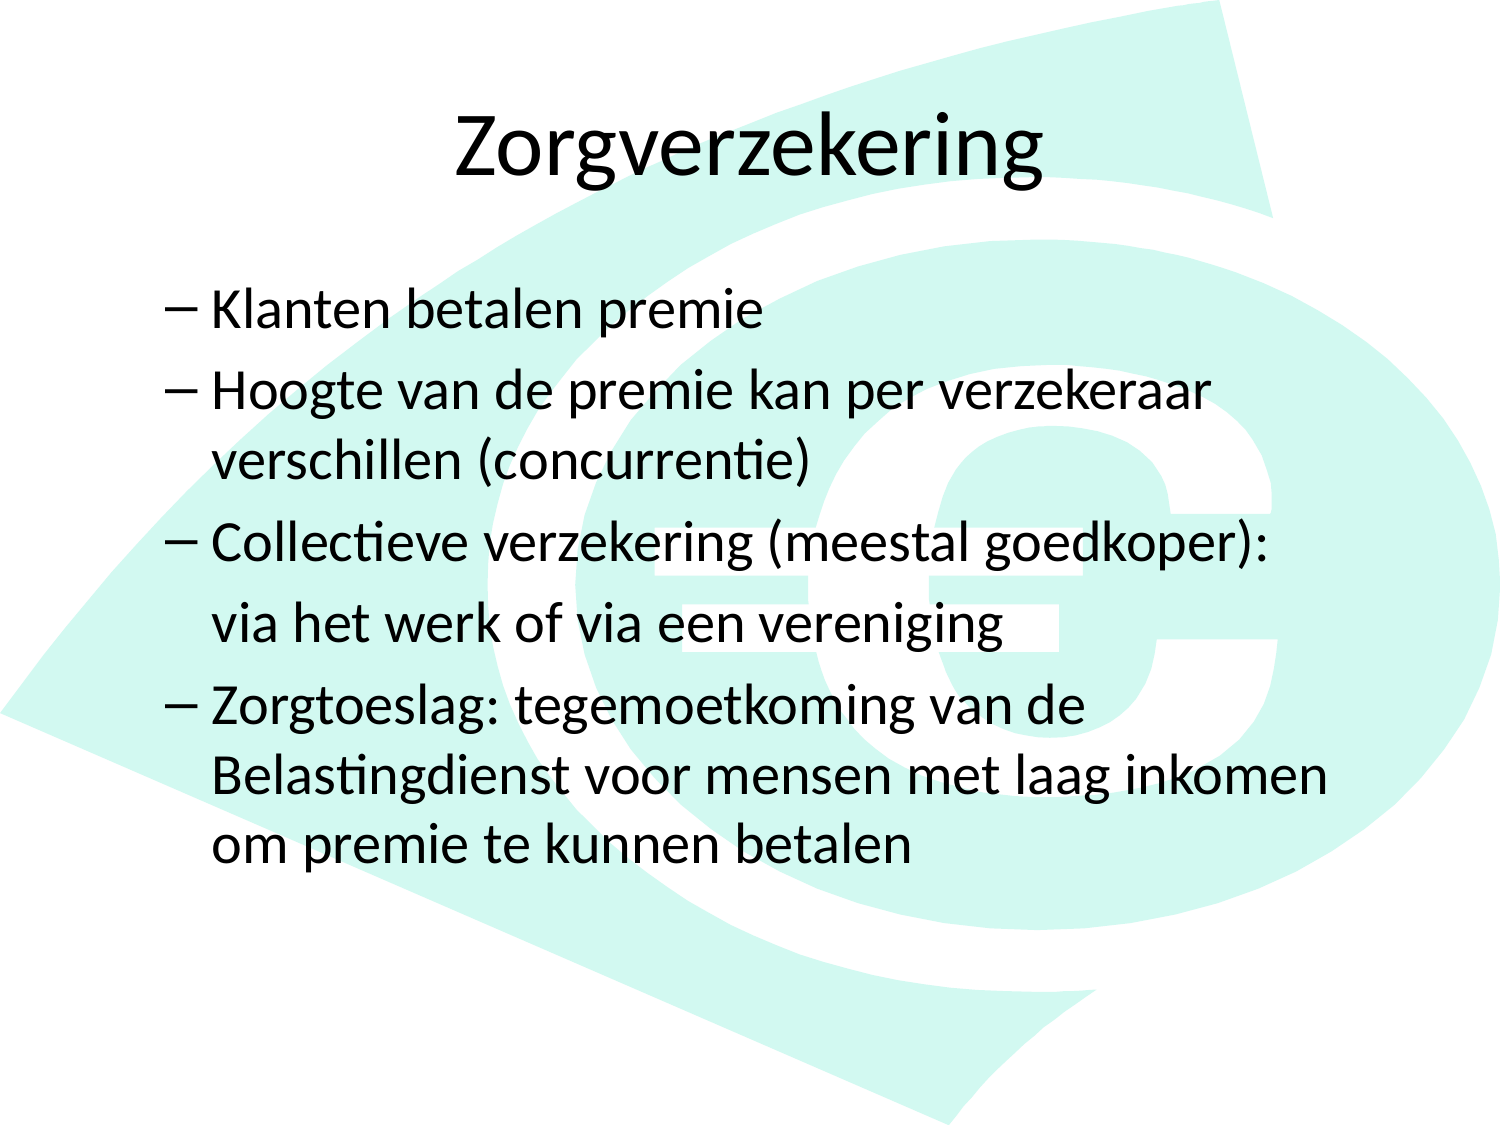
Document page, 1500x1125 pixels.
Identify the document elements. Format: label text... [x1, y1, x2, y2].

list Klanten betalen premie Hoogte van de premie kan per verzekeraar verschillen (concurrentie) Collectieve verzekering (meestal goedkoper): via het werk of via een vereniging Zorgtoeslag: tegemoetkoming van de Belastingdienst voor mensen met laag inkomen om premie te kunnen betalen [75, 262, 1425, 1005]
title Zorgverzekering [75, 45, 1425, 233]
